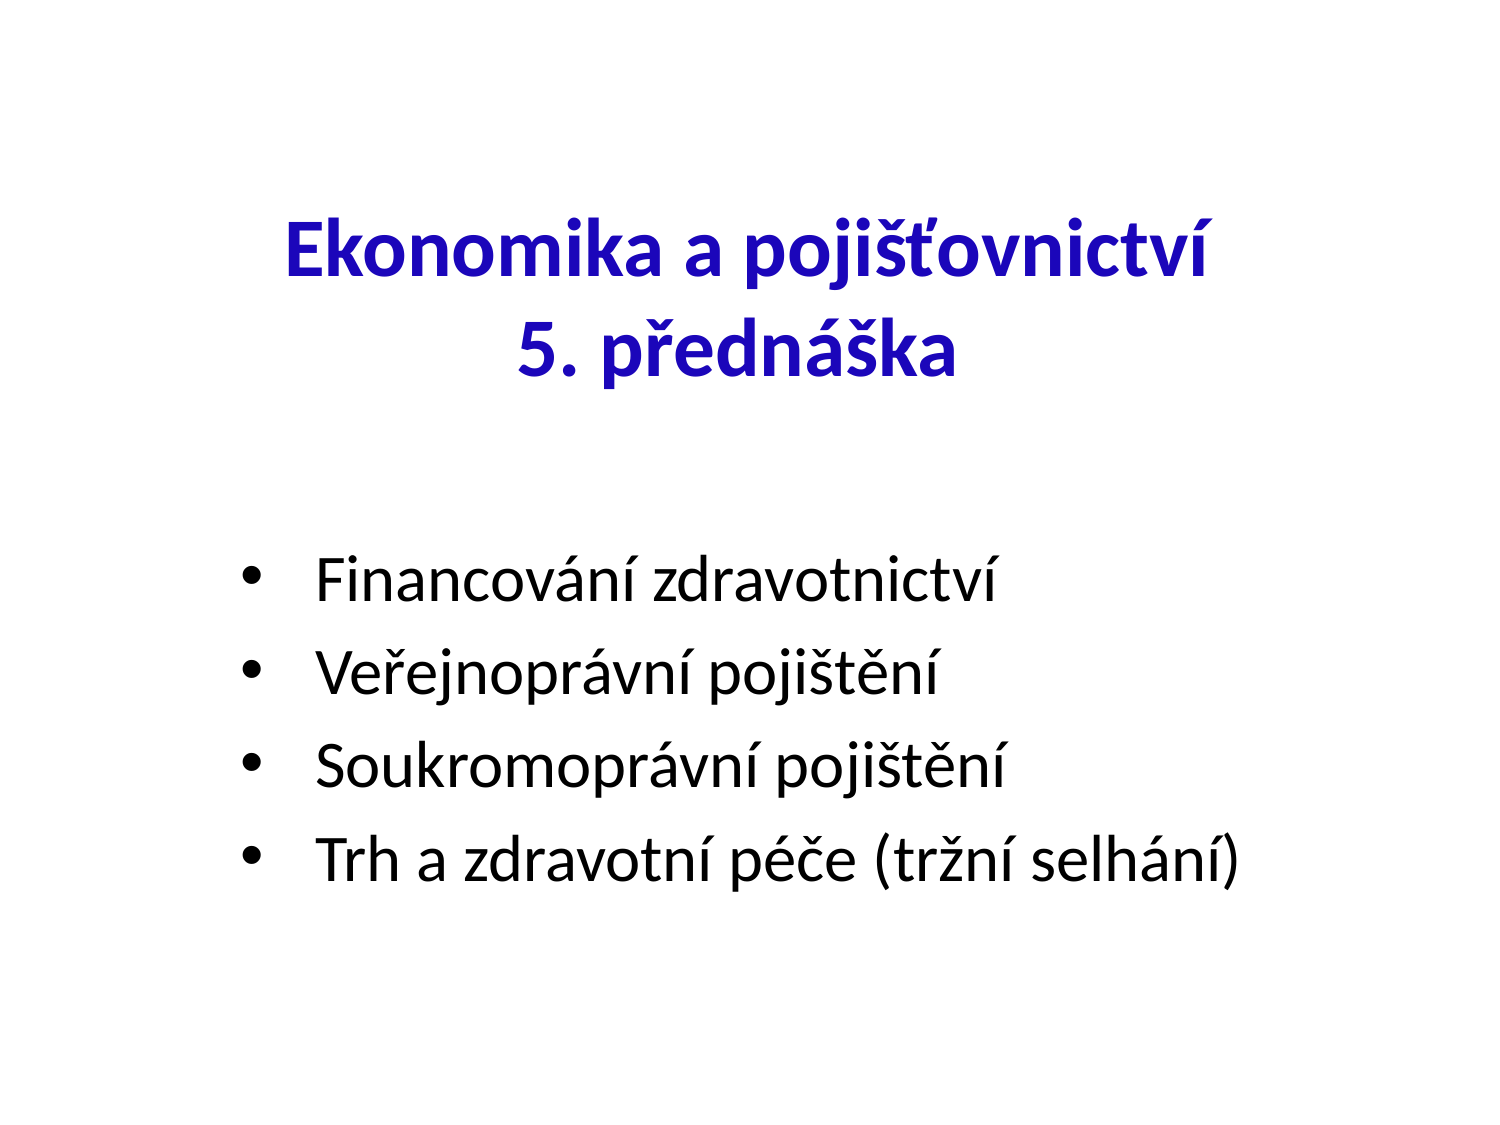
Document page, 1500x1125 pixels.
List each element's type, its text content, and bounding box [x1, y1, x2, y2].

subtitle Financování zdravotnictví Veřejnoprávní pojištění Soukromoprávní pojištění Trh a zdravotní péče (tržní selhání) [225, 527, 1275, 925]
title Ekonomika a pojišťovnictví 5. přednáška [100, 172, 1376, 414]
